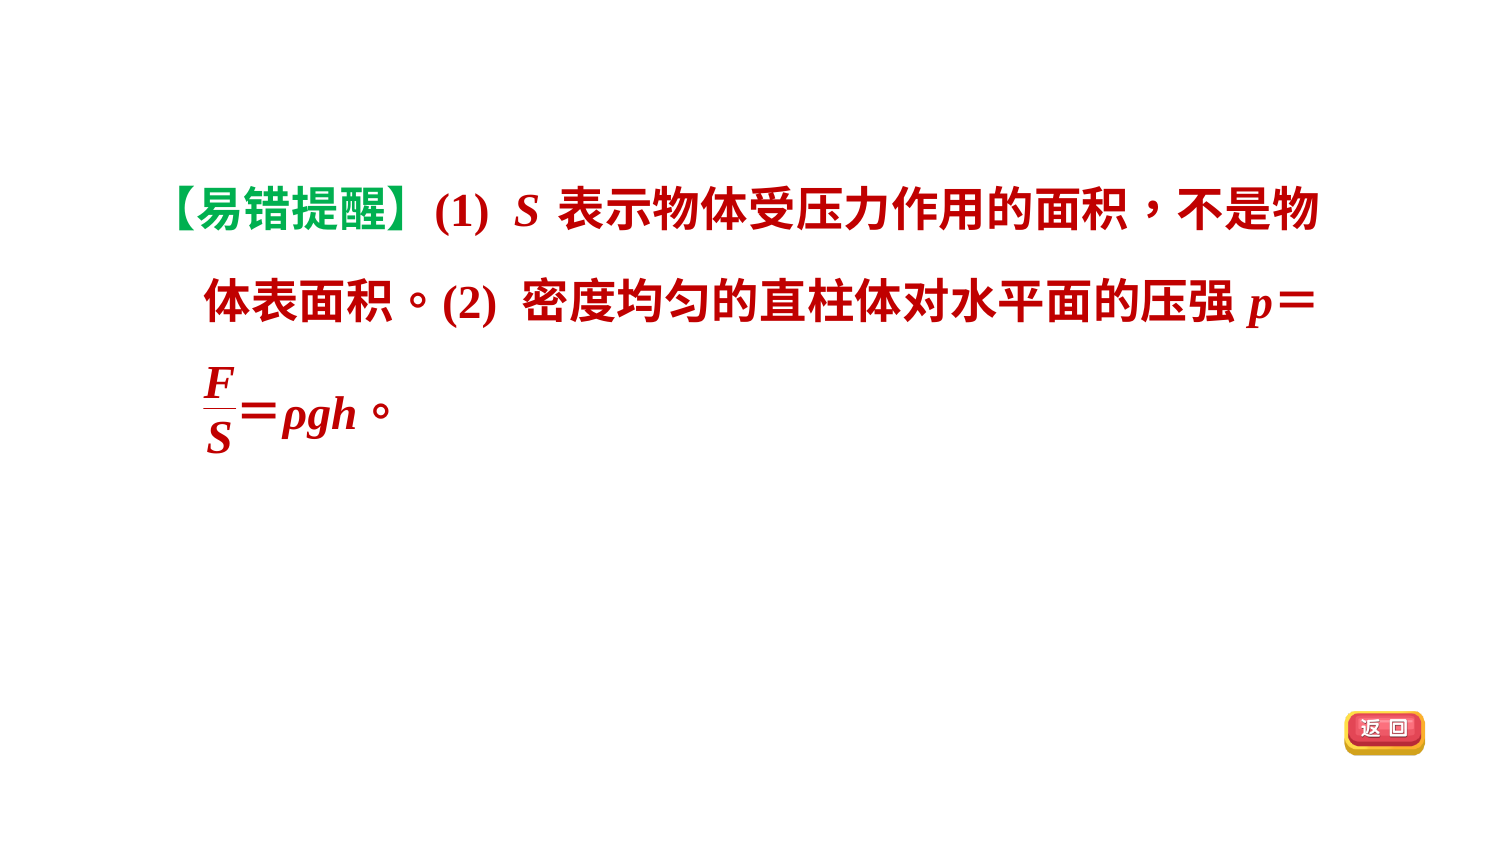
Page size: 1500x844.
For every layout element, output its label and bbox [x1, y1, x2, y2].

text_box [147, 163, 1319, 564]
picture [1328, 676, 1440, 787]
